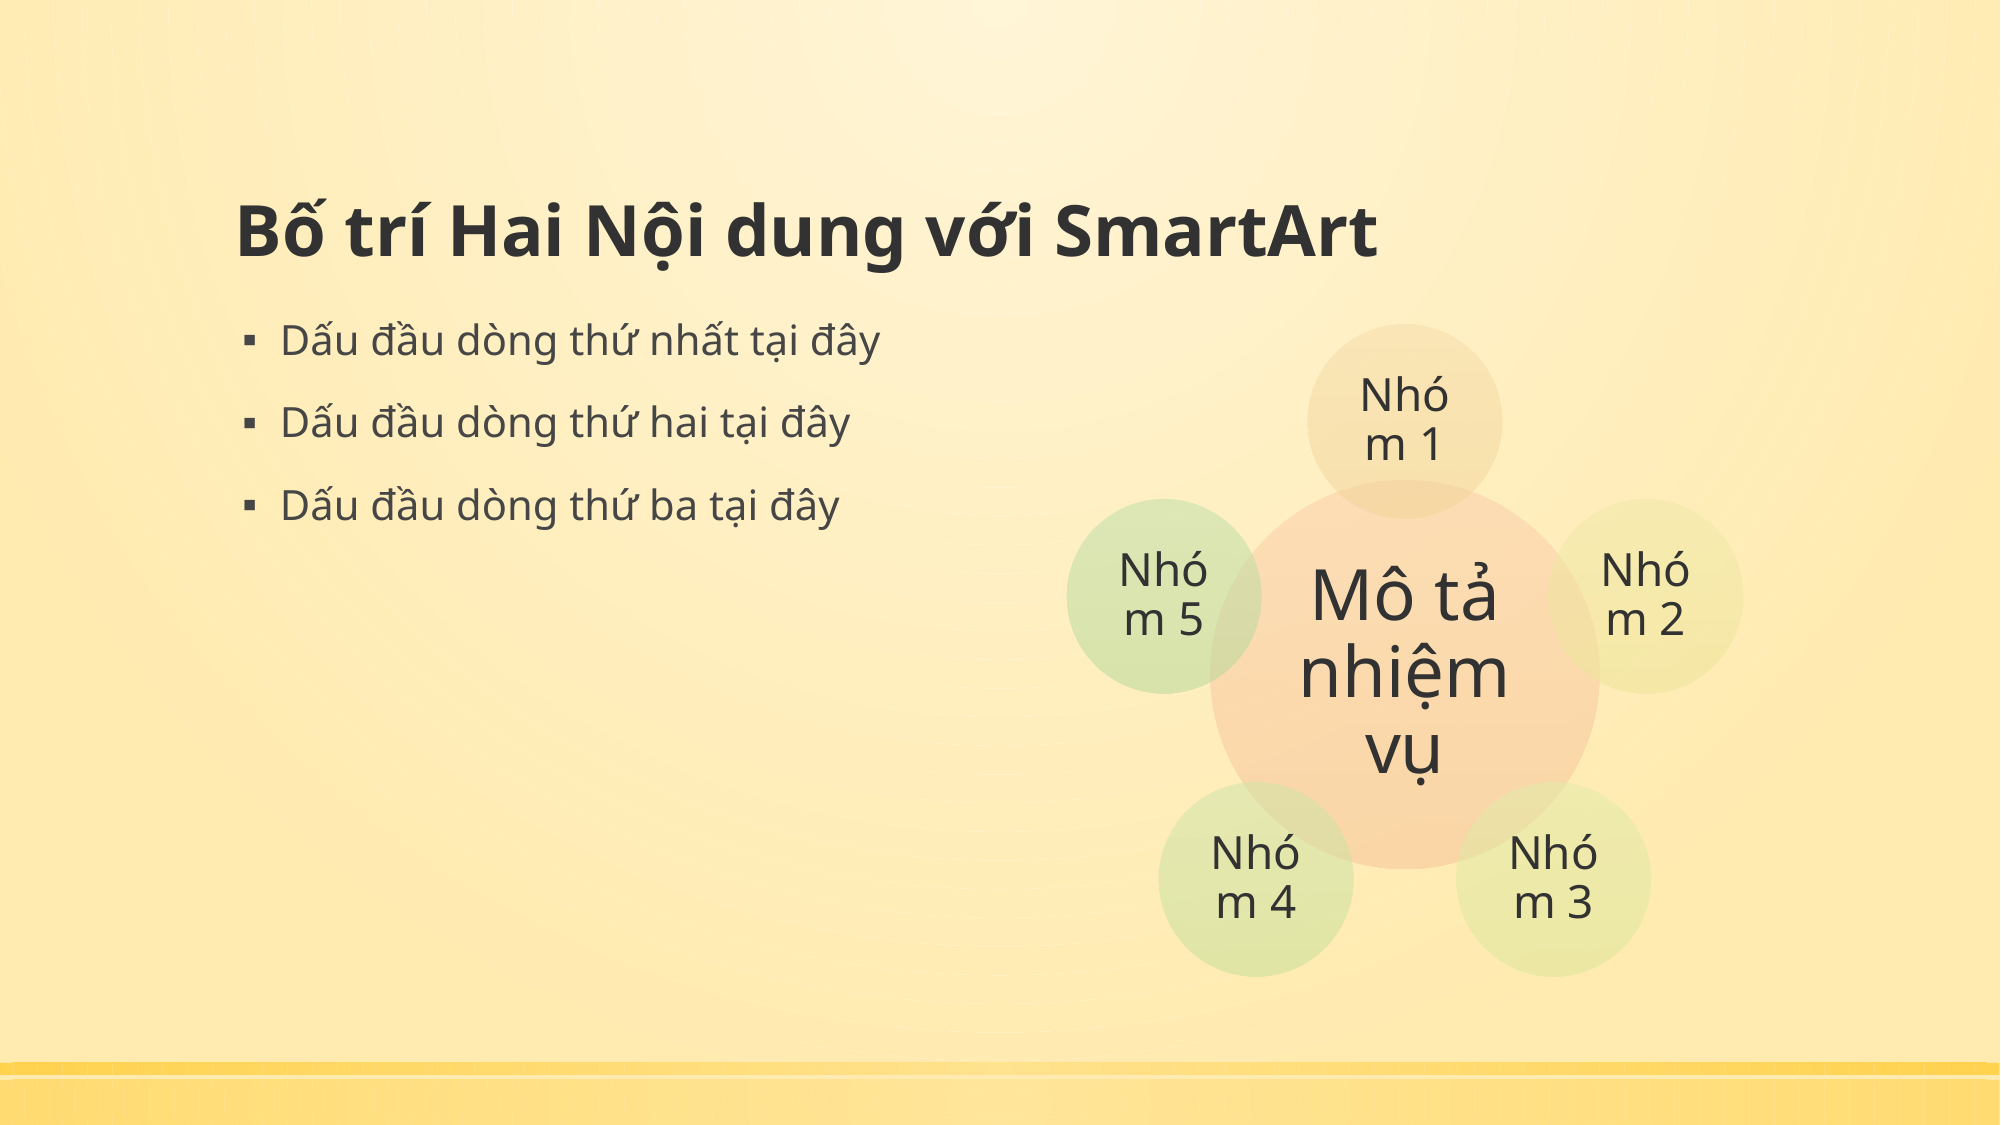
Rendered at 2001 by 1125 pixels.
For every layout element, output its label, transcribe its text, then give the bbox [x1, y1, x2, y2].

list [1029, 311, 1780, 989]
title Bố trí Hai Nội dung với SmartArt [219, 76, 1780, 279]
list Dấu đầu dòng thứ nhất tại đây Dấu đầu dòng thứ hai tại đây Dấu đầu dòng thứ ba tại đây [219, 311, 970, 989]
